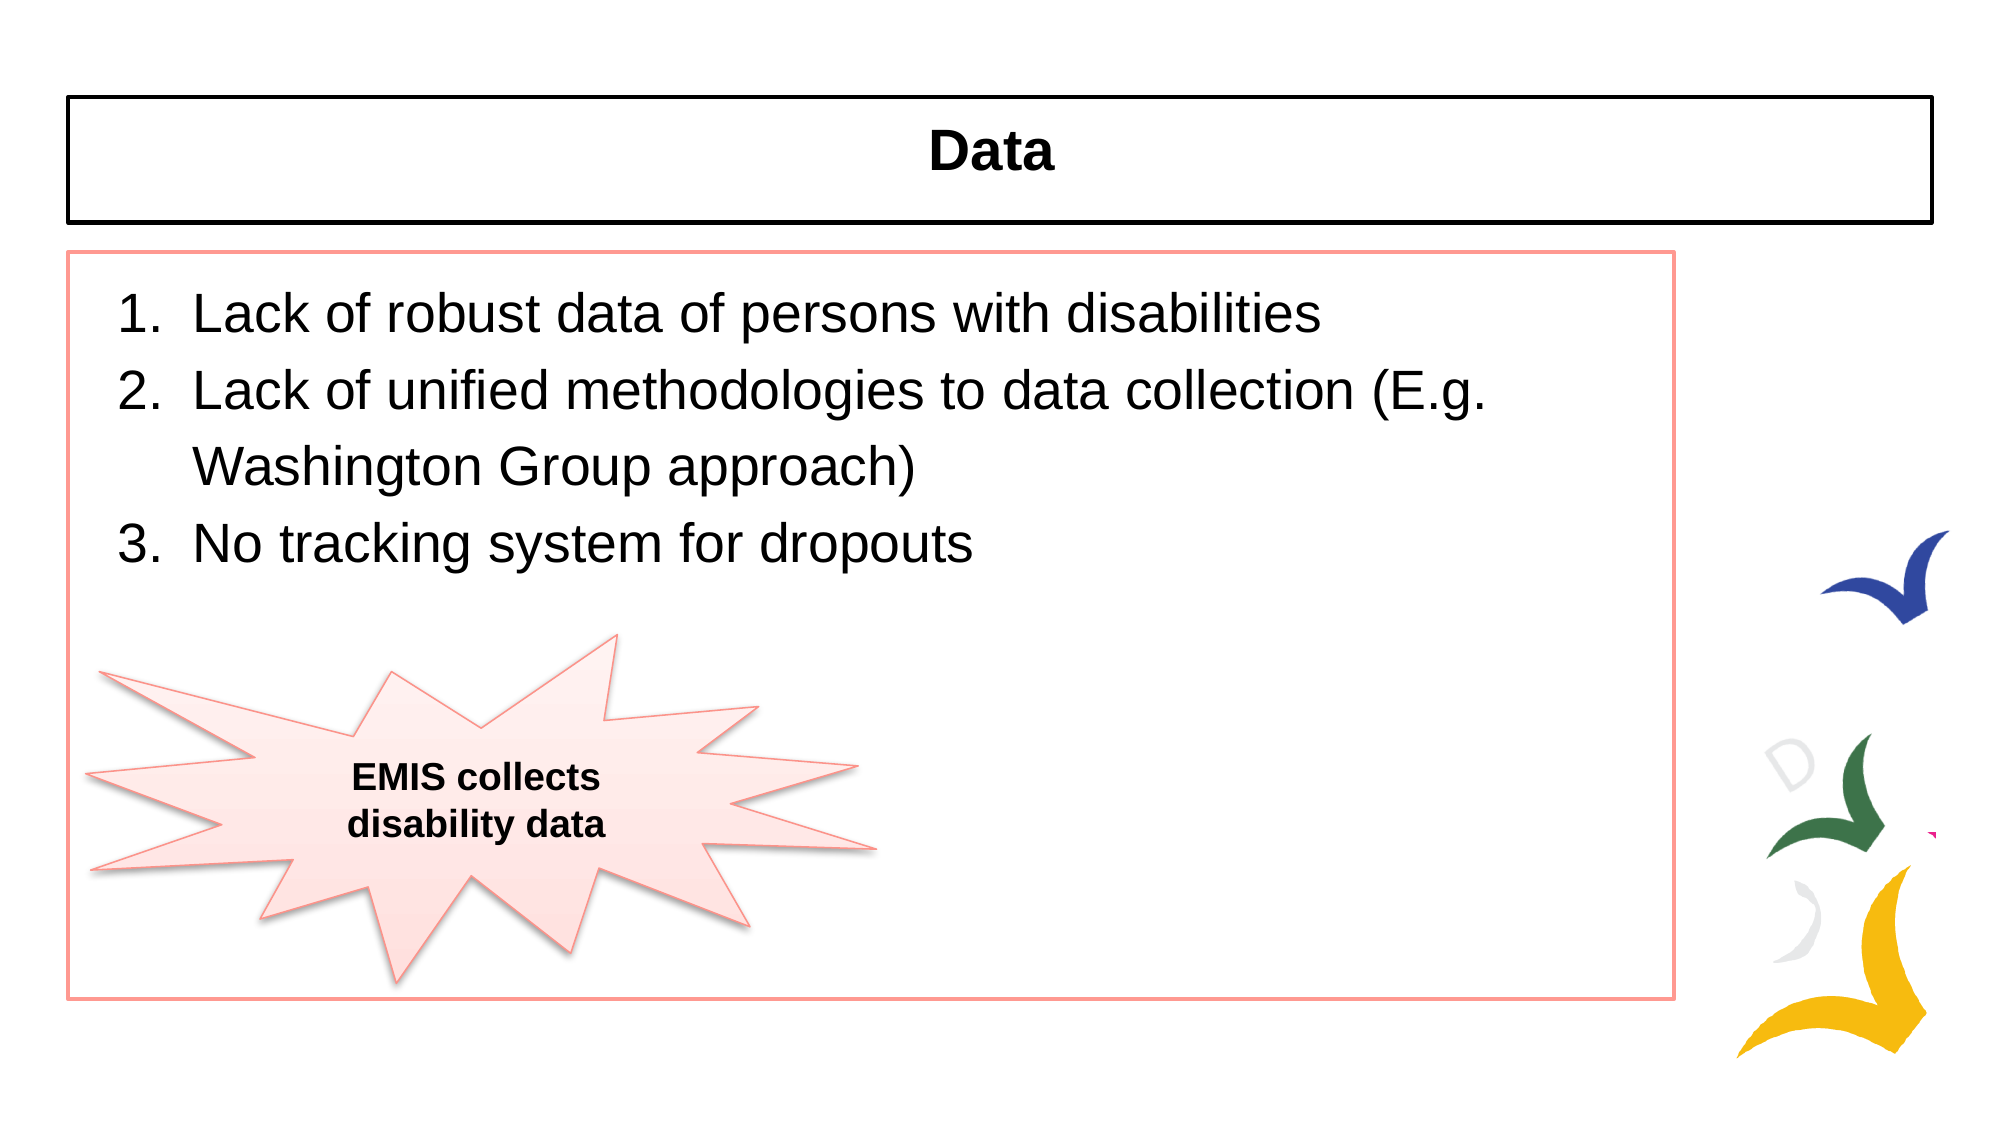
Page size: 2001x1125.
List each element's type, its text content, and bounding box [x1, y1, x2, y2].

title Data [66, 95, 1934, 225]
picture [1694, 504, 1995, 1125]
text_box EMIS collects disability data [84, 633, 878, 985]
list Lack of robust data of persons with disabilities Lack of unified methodologies to data collection (E.g. Washington Group approach) No tracking system for dropouts [66, 250, 1676, 1001]
